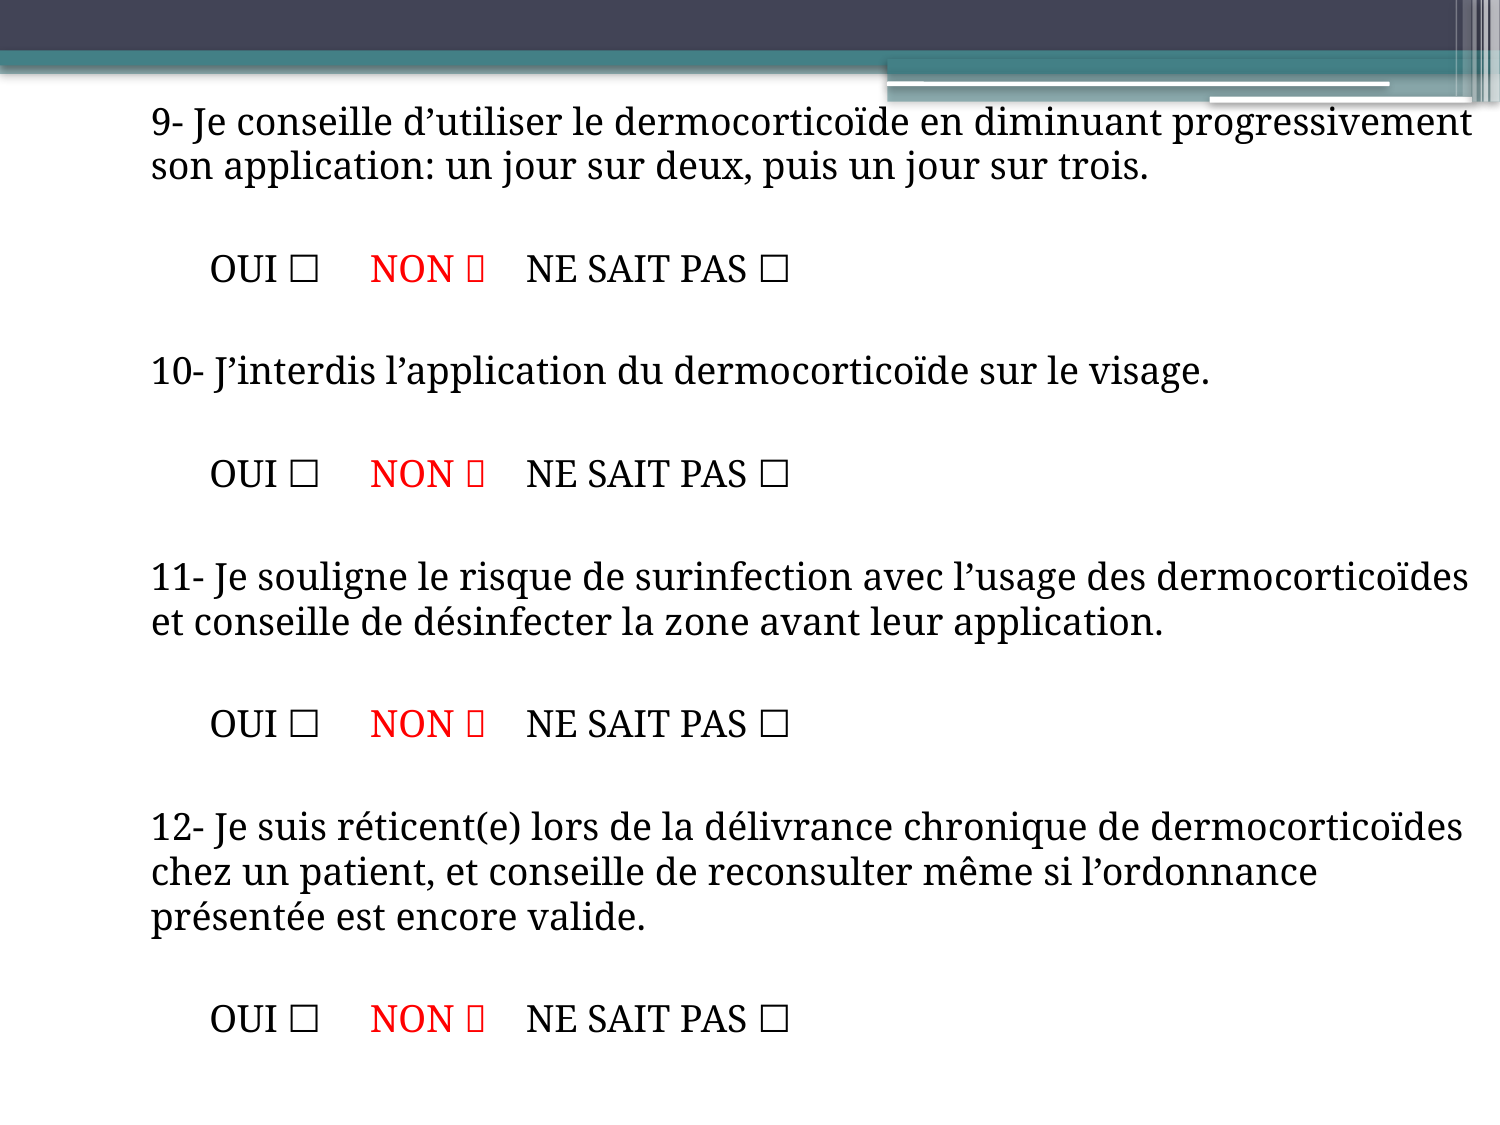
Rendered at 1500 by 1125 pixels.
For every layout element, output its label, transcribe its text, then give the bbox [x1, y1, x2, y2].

list 9- Je conseille d’utiliser le dermocorticoïde en diminuant progressivement son application: un jour sur deux, puis un jour sur trois. OUI ☐ NON  NE SAIT PAS ☐ 10- J’interdis l’application du dermocorticoïde sur le visage. OUI ☐ NON  NE SAIT PAS ☐ 11- Je souligne le risque de surinfection avec l’usage des dermocorticoïdes et conseille de désinfecter la zone avant leur application. OUI ☐ NON  NE SAIT PAS ☐ 12- Je suis réticent(e) lors de la délivrance chronique de dermocorticoïdes chez un patient, et conseille de reconsulter même si l’ordonnance présentée est encore valide. OUI ☐ NON  NE SAIT PAS ☐ [117, 90, 1500, 1094]
